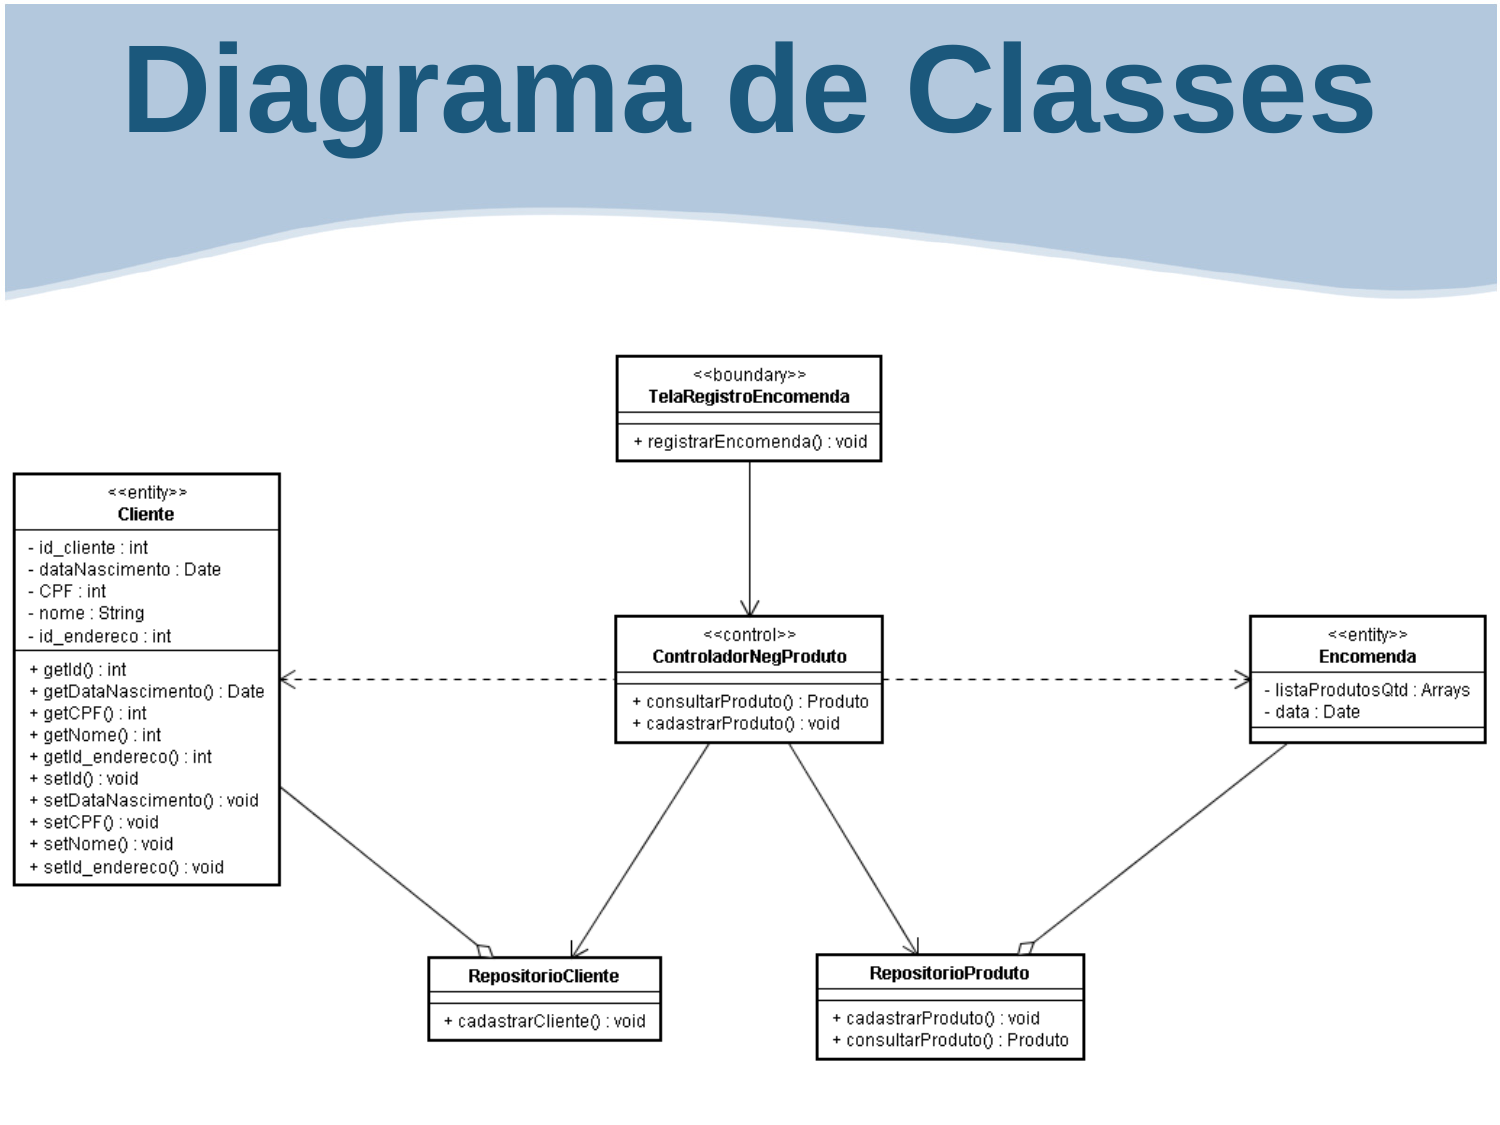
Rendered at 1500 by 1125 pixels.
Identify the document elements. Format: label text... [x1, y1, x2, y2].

picture [0, 165, 1500, 1125]
text_box Diagrama de Classes [0, 0, 1500, 165]
